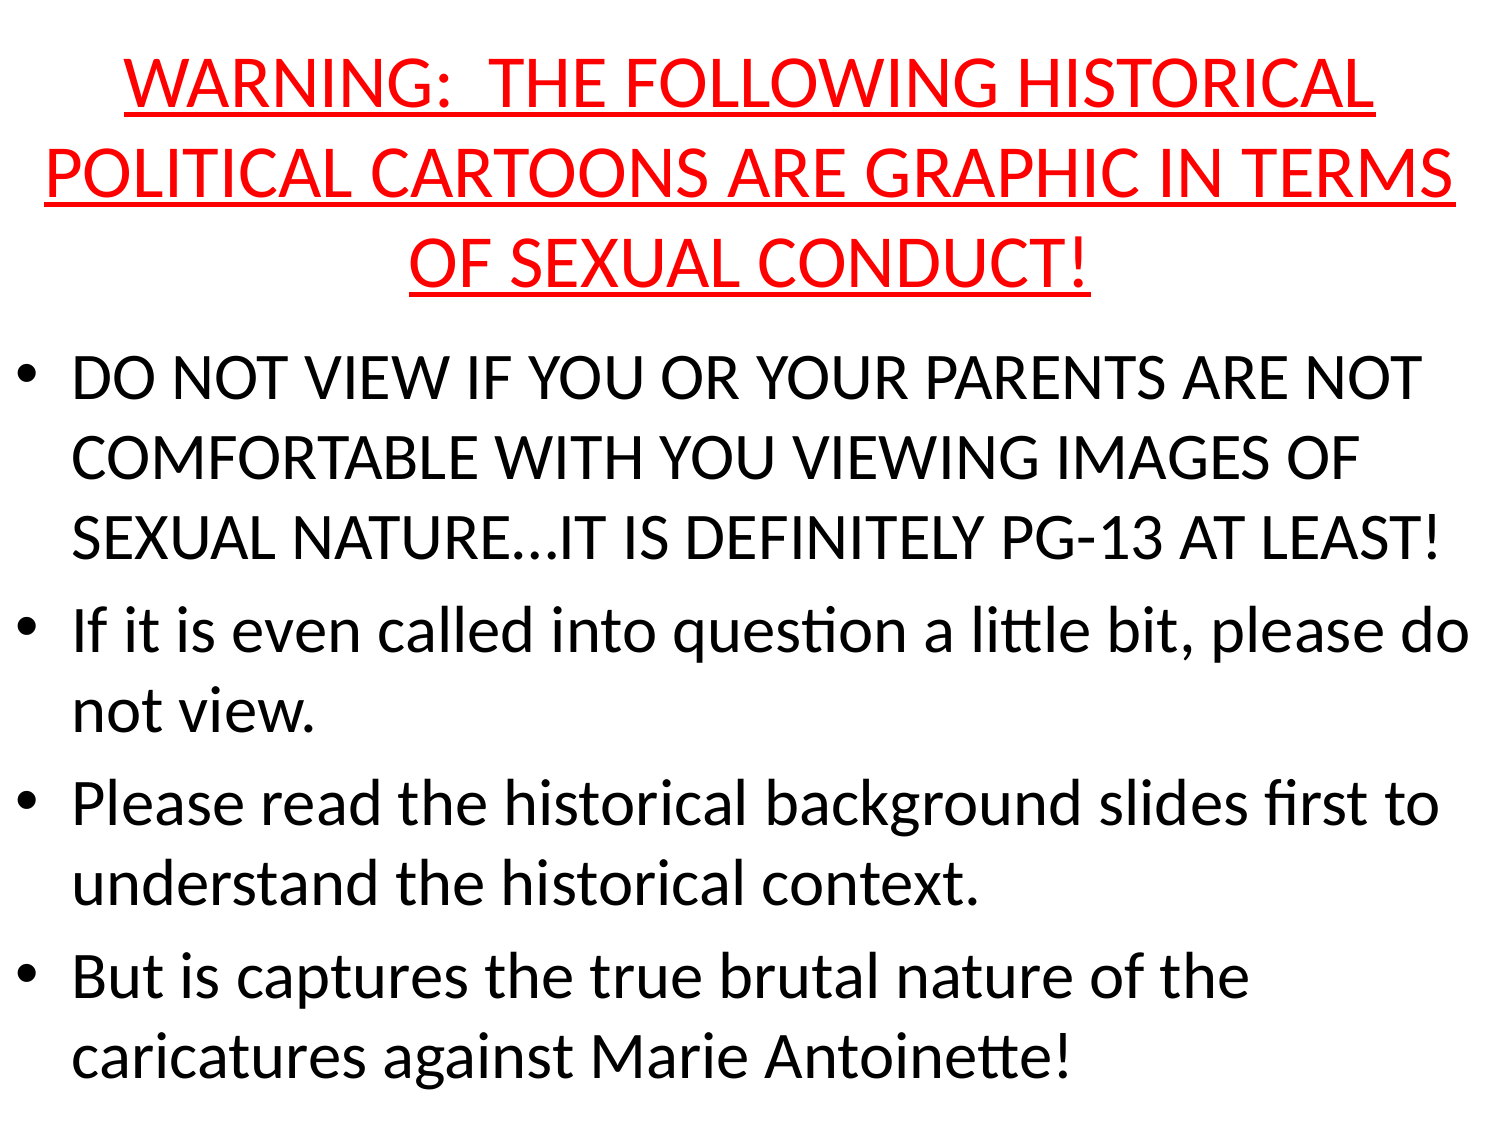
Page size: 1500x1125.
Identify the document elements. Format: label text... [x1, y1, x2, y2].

list DO NOT VIEW IF YOU OR YOUR PARENTS ARE NOT COMFORTABLE WITH YOU VIEWING IMAGES OF SEXUAL NATURE…IT IS DEFINITELY PG-13 AT LEAST! If it is even called into question a little bit, please do not view. Please read the historical background slides first to understand the historical context. But is captures the true brutal nature of the caricatures against Marie Antoinette! [0, 324, 1500, 1005]
title WARNING: THE FOLLOWING HISTORICAL POLITICAL CARTOONS ARE GRAPHIC IN TERMS OF SEXUAL CONDUCT! [0, 45, 1500, 324]
